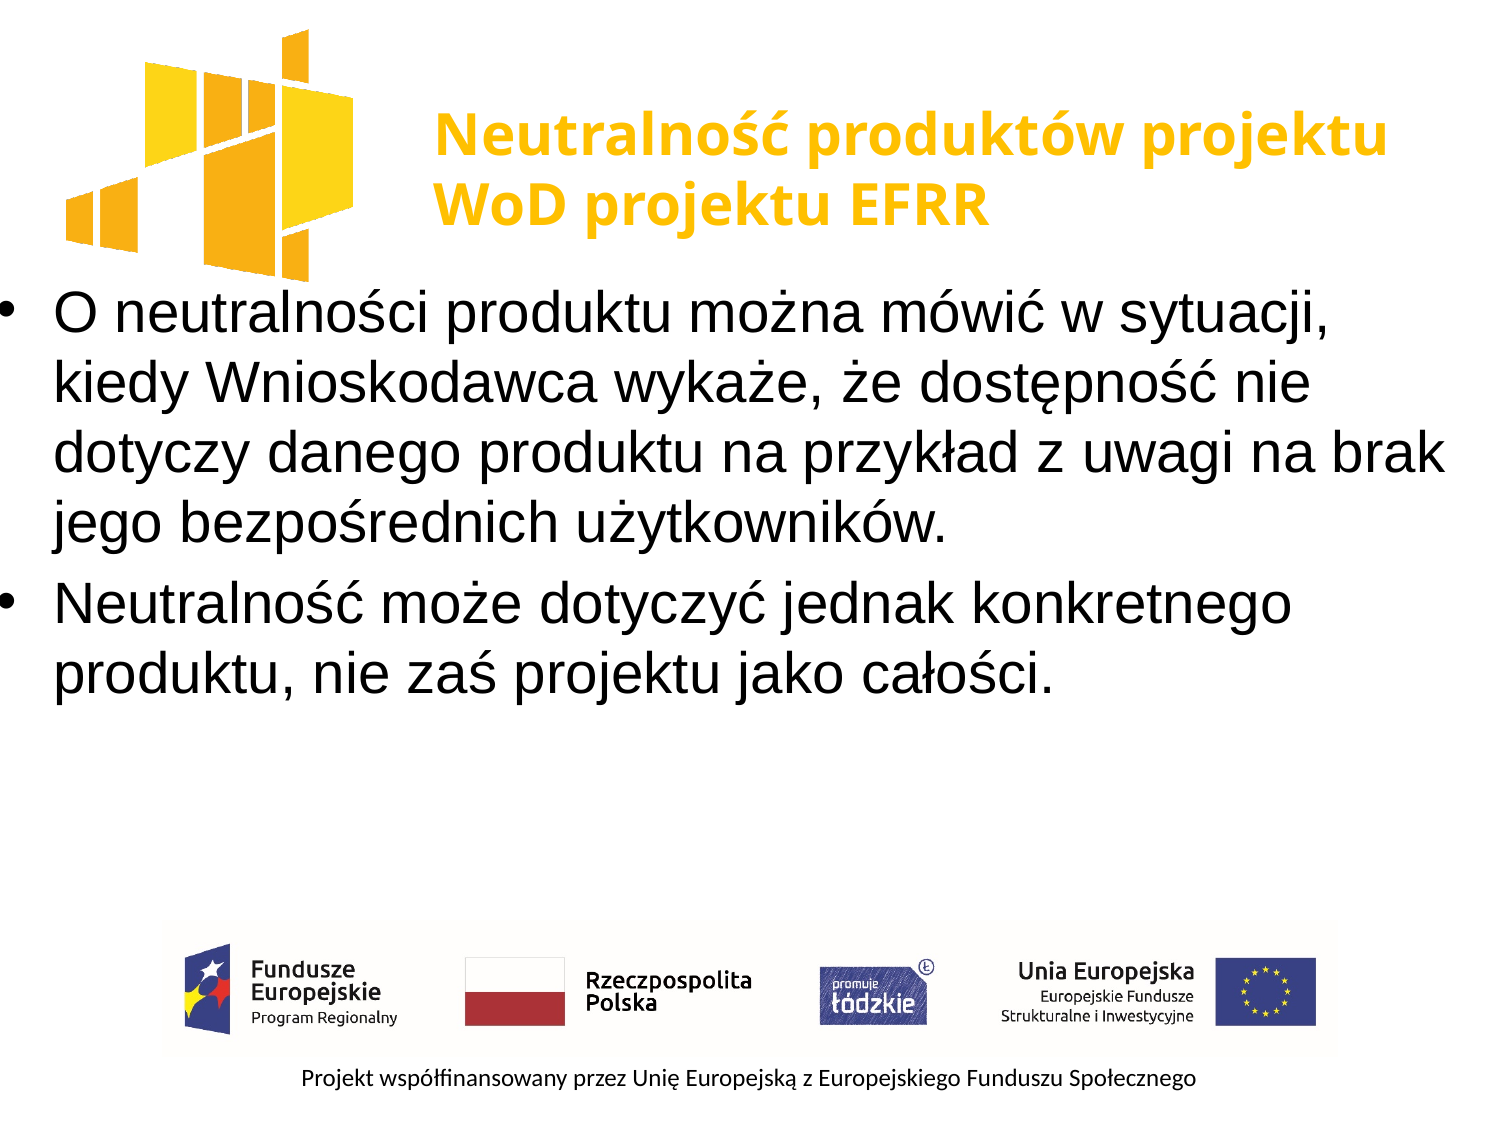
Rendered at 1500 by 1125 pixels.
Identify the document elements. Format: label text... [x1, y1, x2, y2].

text_box Neutralność produktów projektu WoD projektu EFRR [419, 89, 1464, 245]
text_box O neutralności produktu można mówić w sytuacji, kiedy Wnioskodawca wykaże, że dostępność nie dotyczy danego produktu na przykład z uwagi na brak jego bezpośrednich użytkowników. Neutralność może dotyczyć jednak konkretnego produktu, nie zaś projektu jako całości. [0, 266, 1483, 1125]
picture [65, 28, 354, 282]
